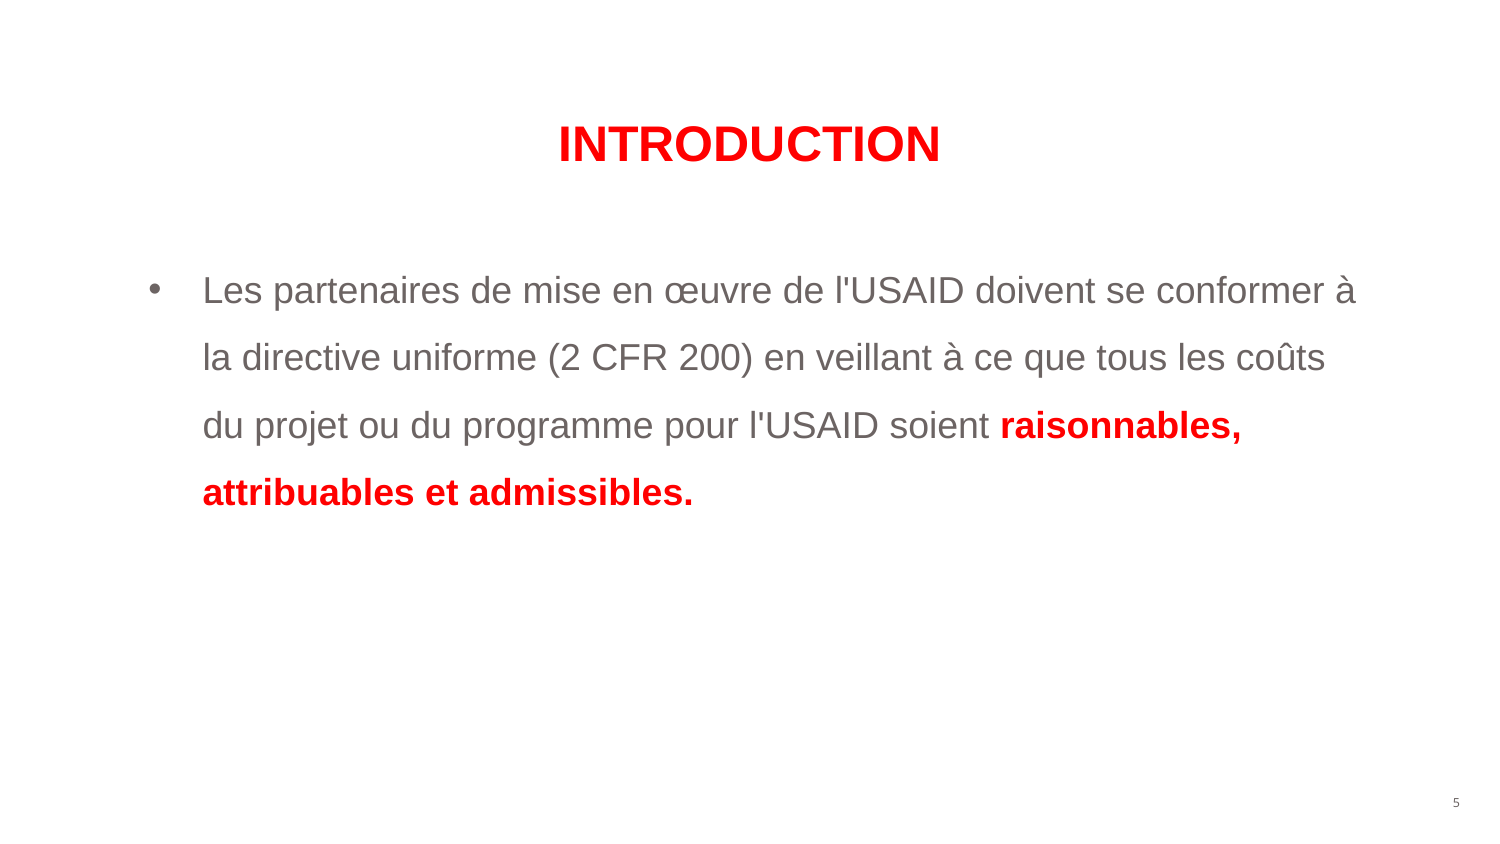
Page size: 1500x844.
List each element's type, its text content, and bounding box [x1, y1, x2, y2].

slide_number ‹#› [1125, 788, 1475, 819]
title INTRODUCTION [112, 110, 1388, 187]
list Les partenaires de mise en œuvre de l'USAID doivent se conformer à la directive uniforme (2 CFR 200) en veillant à ce que tous les coûts du projet ou du programme pour l'USAID soient raisonnables, attribuables et admissibles. [112, 228, 1388, 513]
